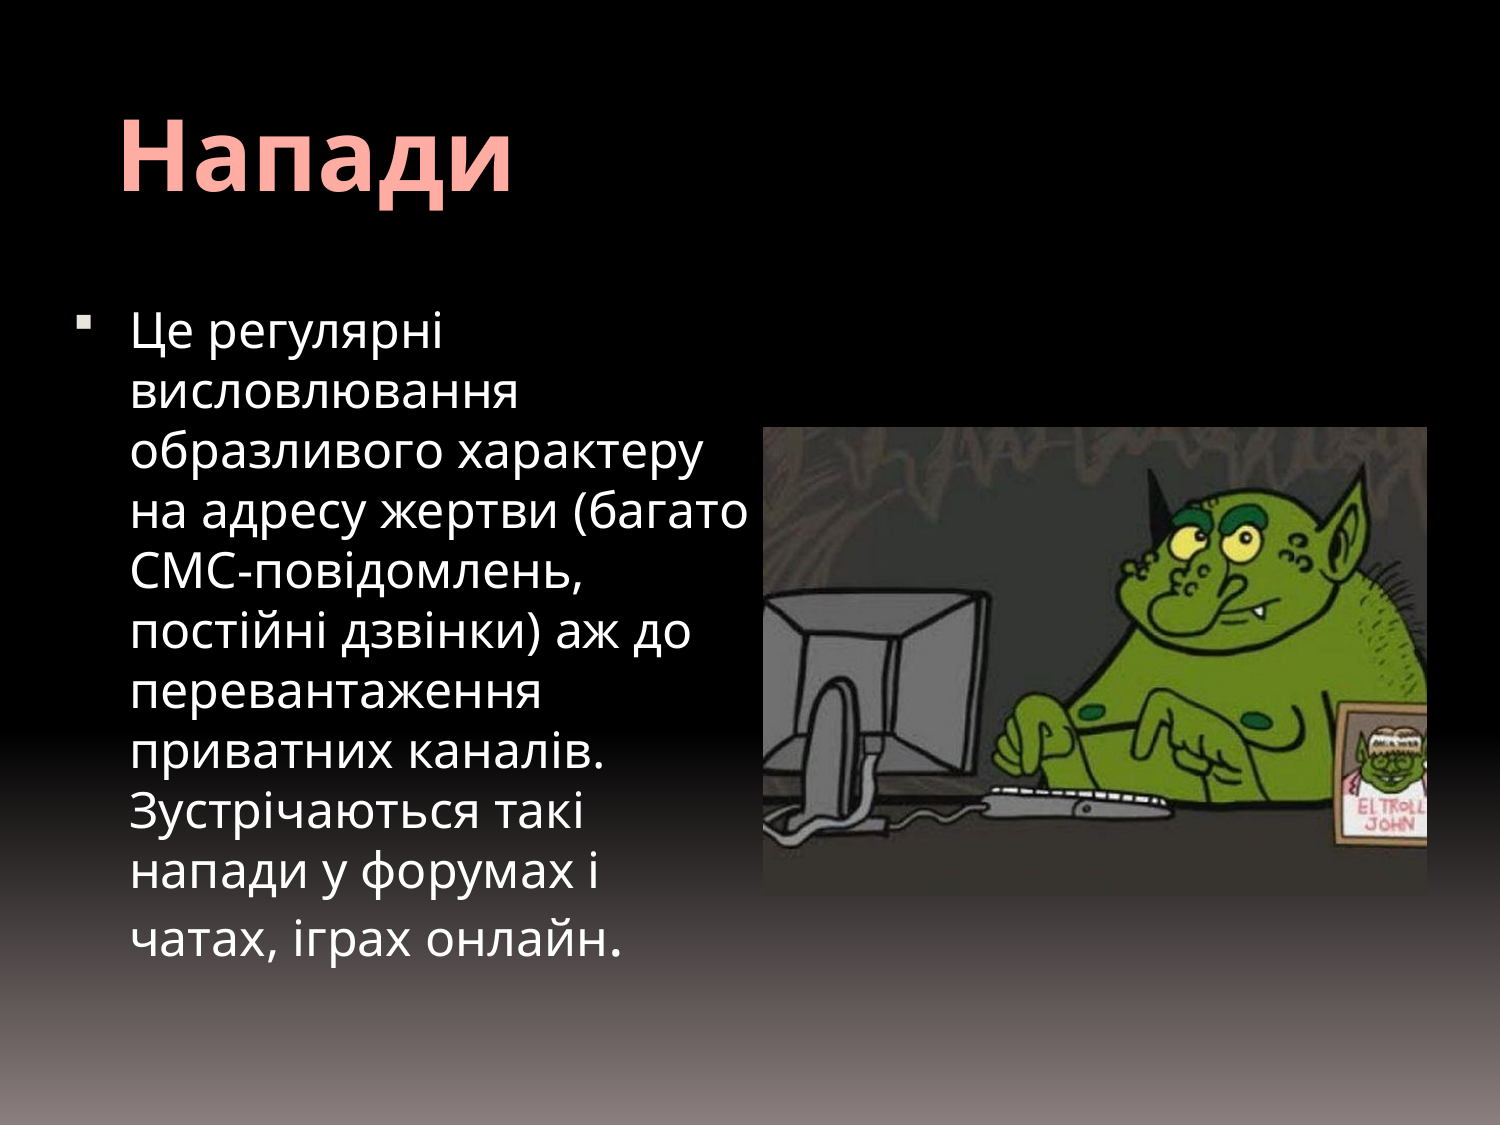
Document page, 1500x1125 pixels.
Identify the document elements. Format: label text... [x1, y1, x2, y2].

list Це регулярні висловлювання образливого характеру на адресу жертви (багато СМС-повідомлень, постійні дзвінки) аж до перевантаження приватних каналів. Зустрічаються такі напади у форумах і чатах, іграх онлайн. [46, 291, 774, 1050]
title Напади [75, 83, 1425, 234]
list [763, 426, 1427, 897]
